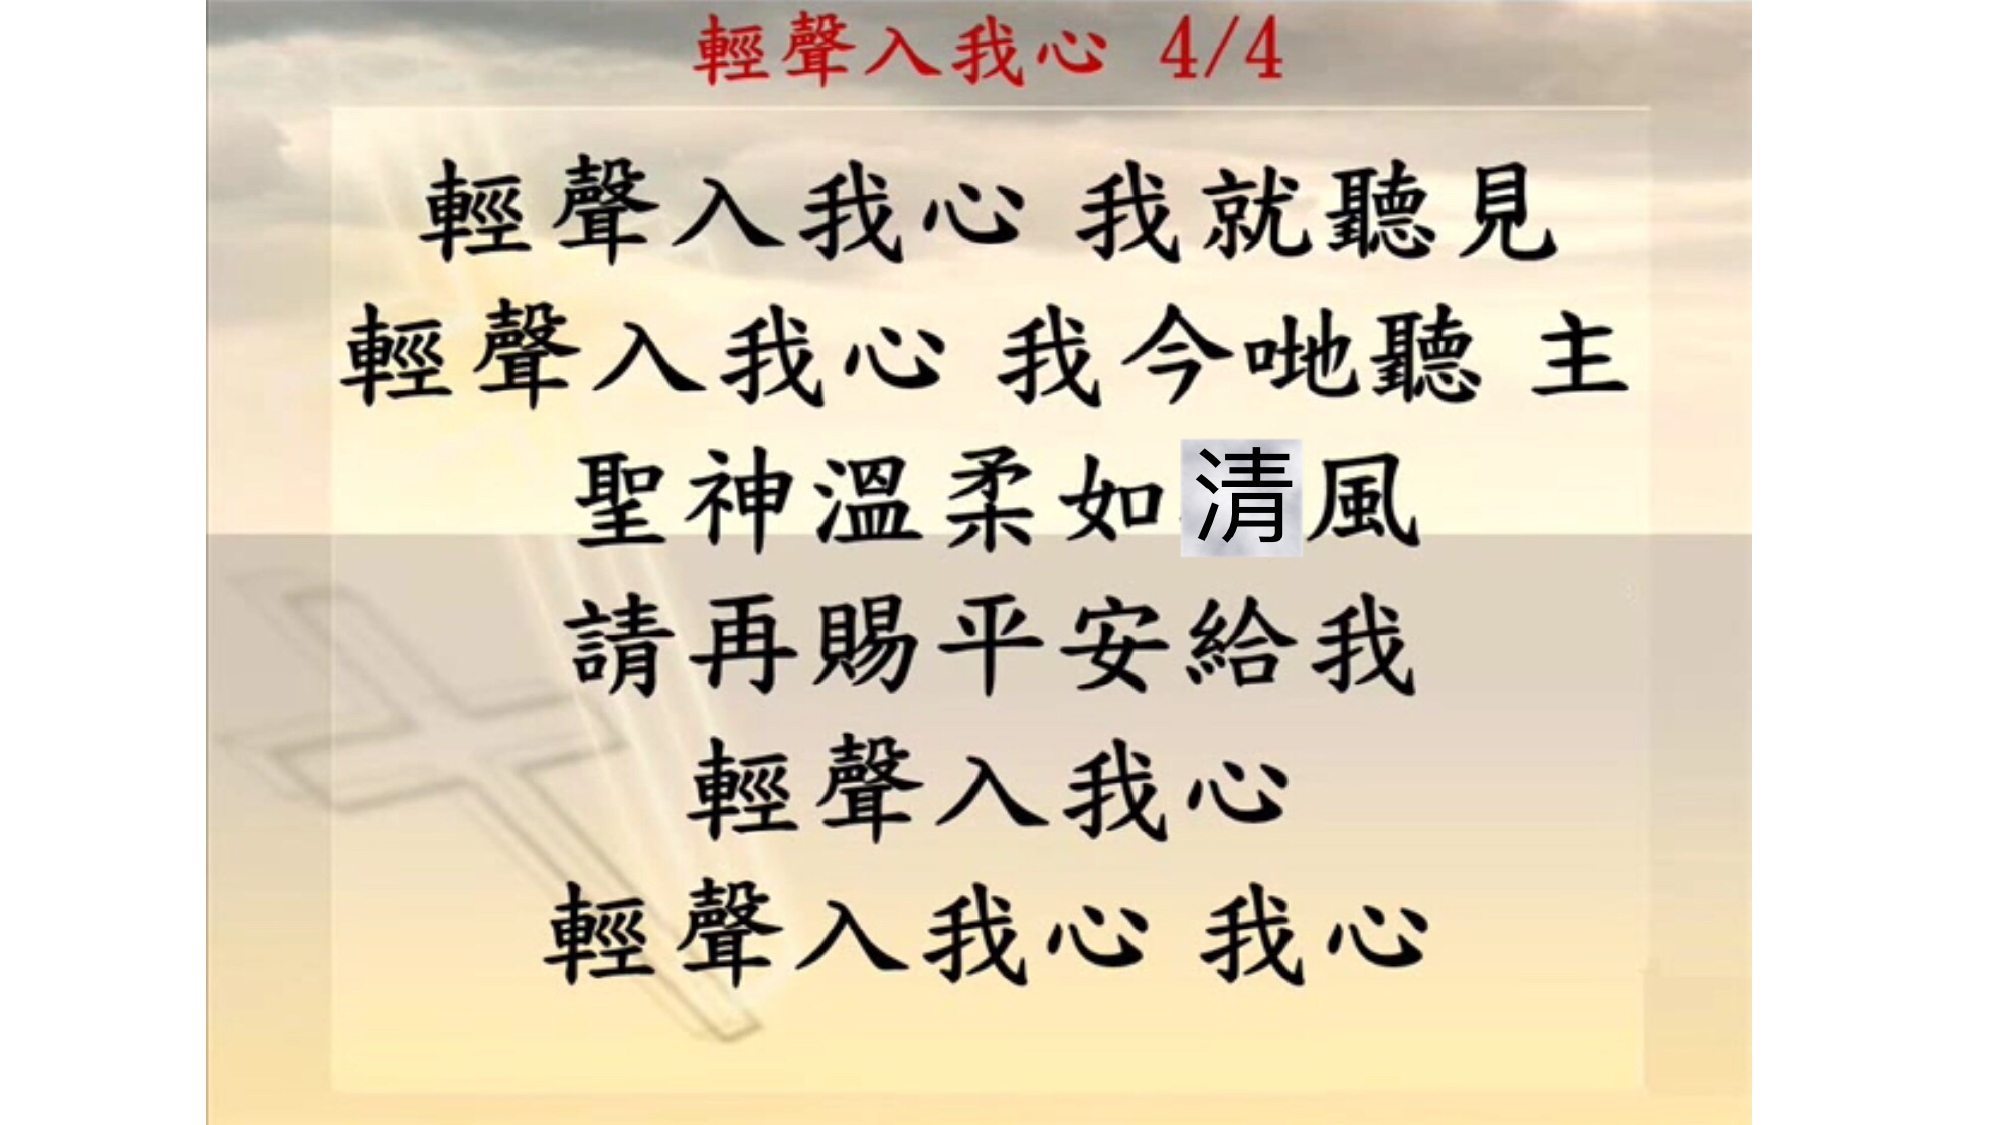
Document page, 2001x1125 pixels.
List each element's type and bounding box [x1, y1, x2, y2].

list [206, 0, 1753, 1125]
